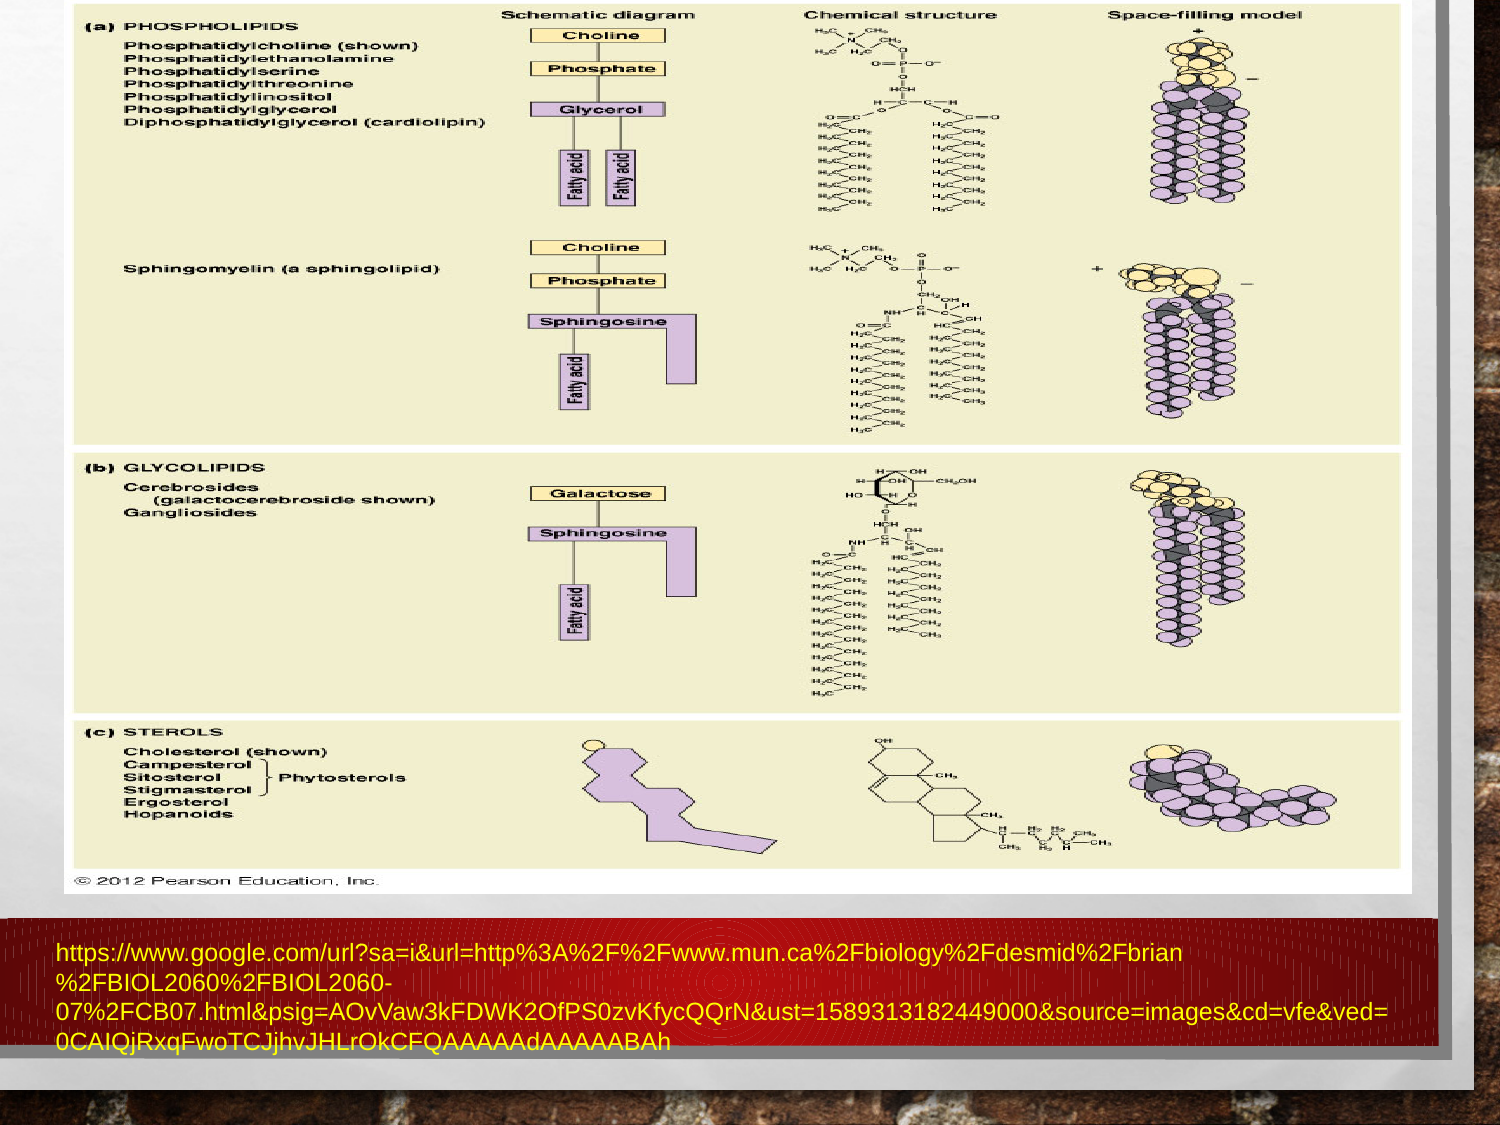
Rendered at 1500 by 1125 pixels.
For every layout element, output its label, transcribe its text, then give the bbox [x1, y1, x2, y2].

picture [64, 0, 1412, 894]
picture [0, 0, 1500, 1125]
text_box https://www.google.com/url?sa=i&url=http%3A%2F%2Fwww.mun.ca%2Fbiology%2Fdesmid%2Fbrian%2FBIOL2060%2FBIOL2060-07%2FCB07.html&psig=AOvVaw3kFDWK2OfPS0zvKfycQQrN&ust=1589313182449000&source=images&cd=vfe&ved=0CAIQjRxqFwoTCJjhvJHLrOkCFQAAAAAdAAAAABAh [40, 928, 1412, 1064]
